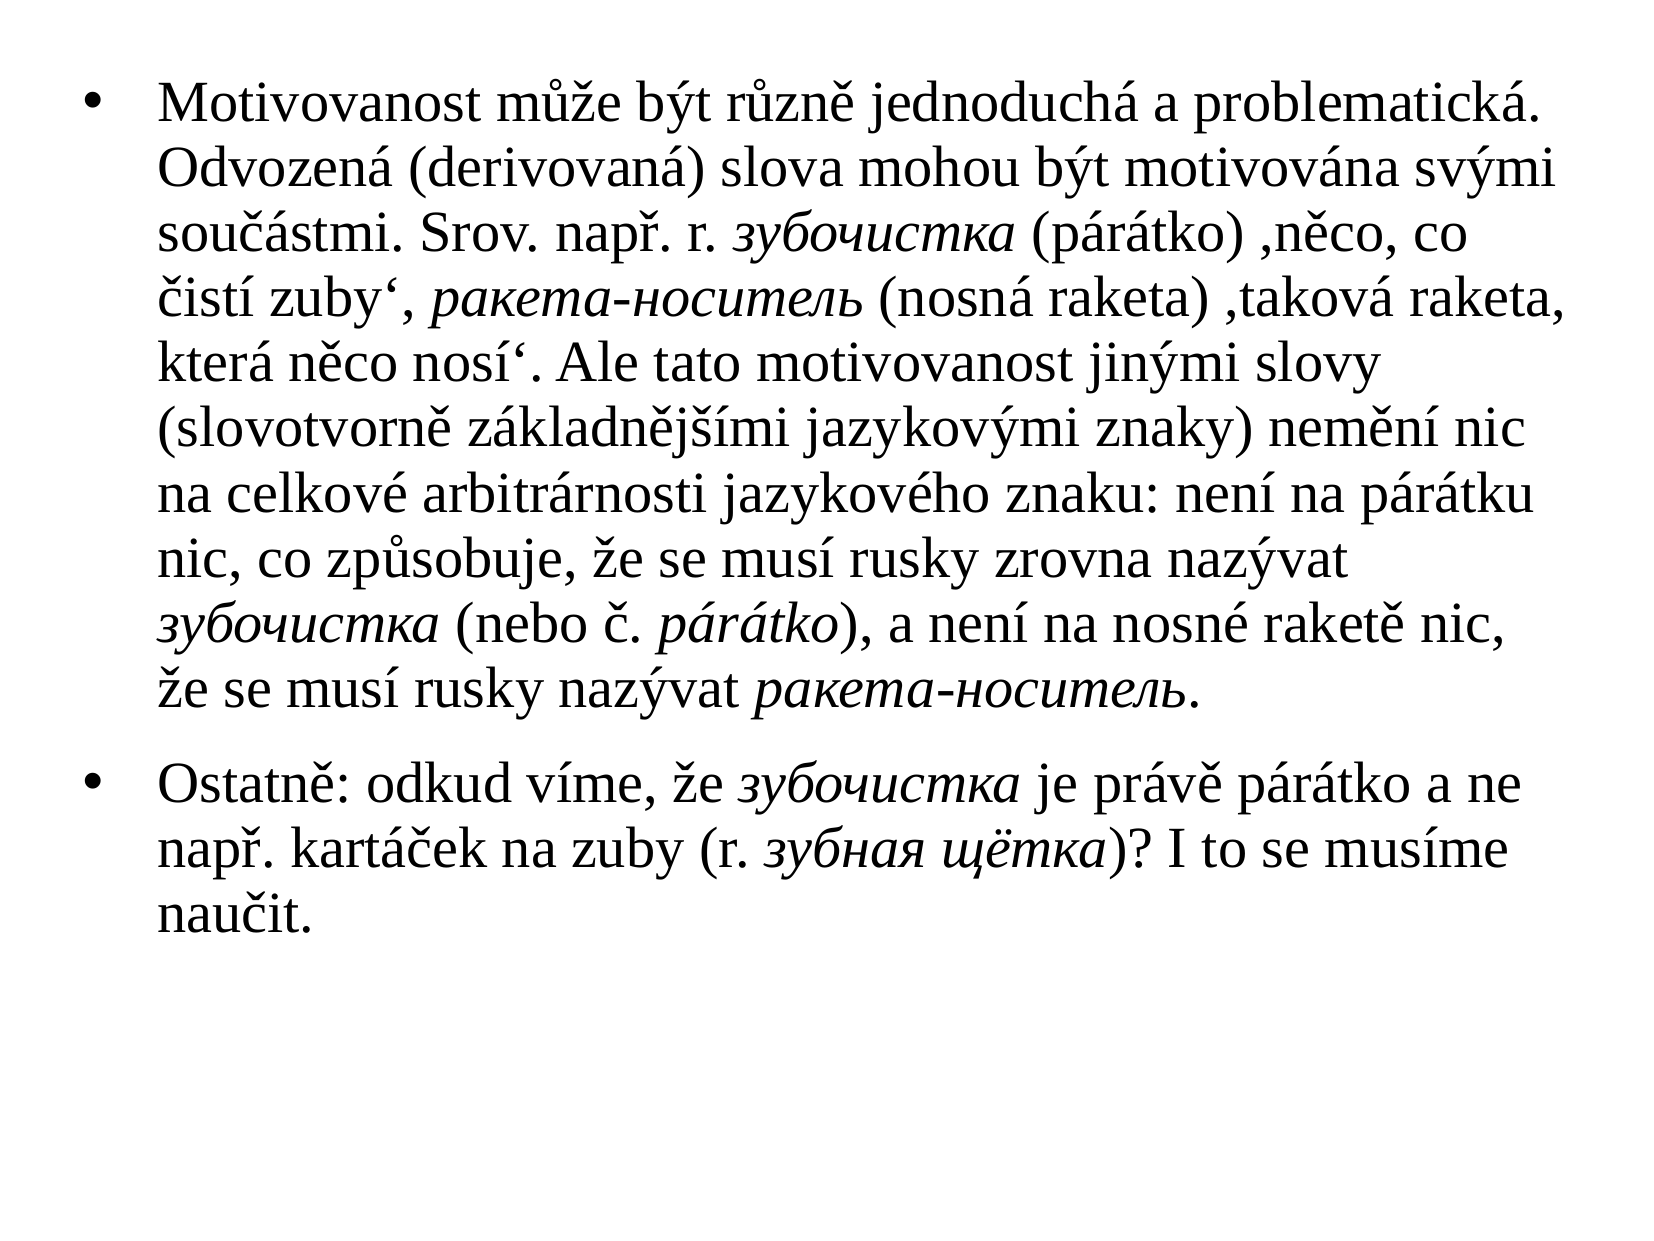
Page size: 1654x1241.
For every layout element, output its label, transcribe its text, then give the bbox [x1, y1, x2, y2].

list Motivovanost může být různě jednoduchá a problematická. Odvozená (derivovaná) slova mohou být motivována svými součástmi. Srov. např. r. зубочистка (párátko) ,něco, co čistí zuby‘, ракета-носитель (nosná raketa) ,taková raketa, která něco nosí‘. Ale tato motivovanost jinými slovy (slovotvorně základnějšími jazykovými znaky) nemění nic na celkové arbitrárnosti jazykového znaku: není na párátku nic, co způsobuje, že se musí rusky zrovna nazývat зубочистка (nebo č. párátko), a není na nosné raketě nic, že se musí rusky nazývat ракета-носитель. Ostatně: odkud víme, že зубочистка je právě párátko a ne např. kartáček na zuby (r. зубная щётка)? I to se musíme naučit. [82, 64, 1568, 1188]
